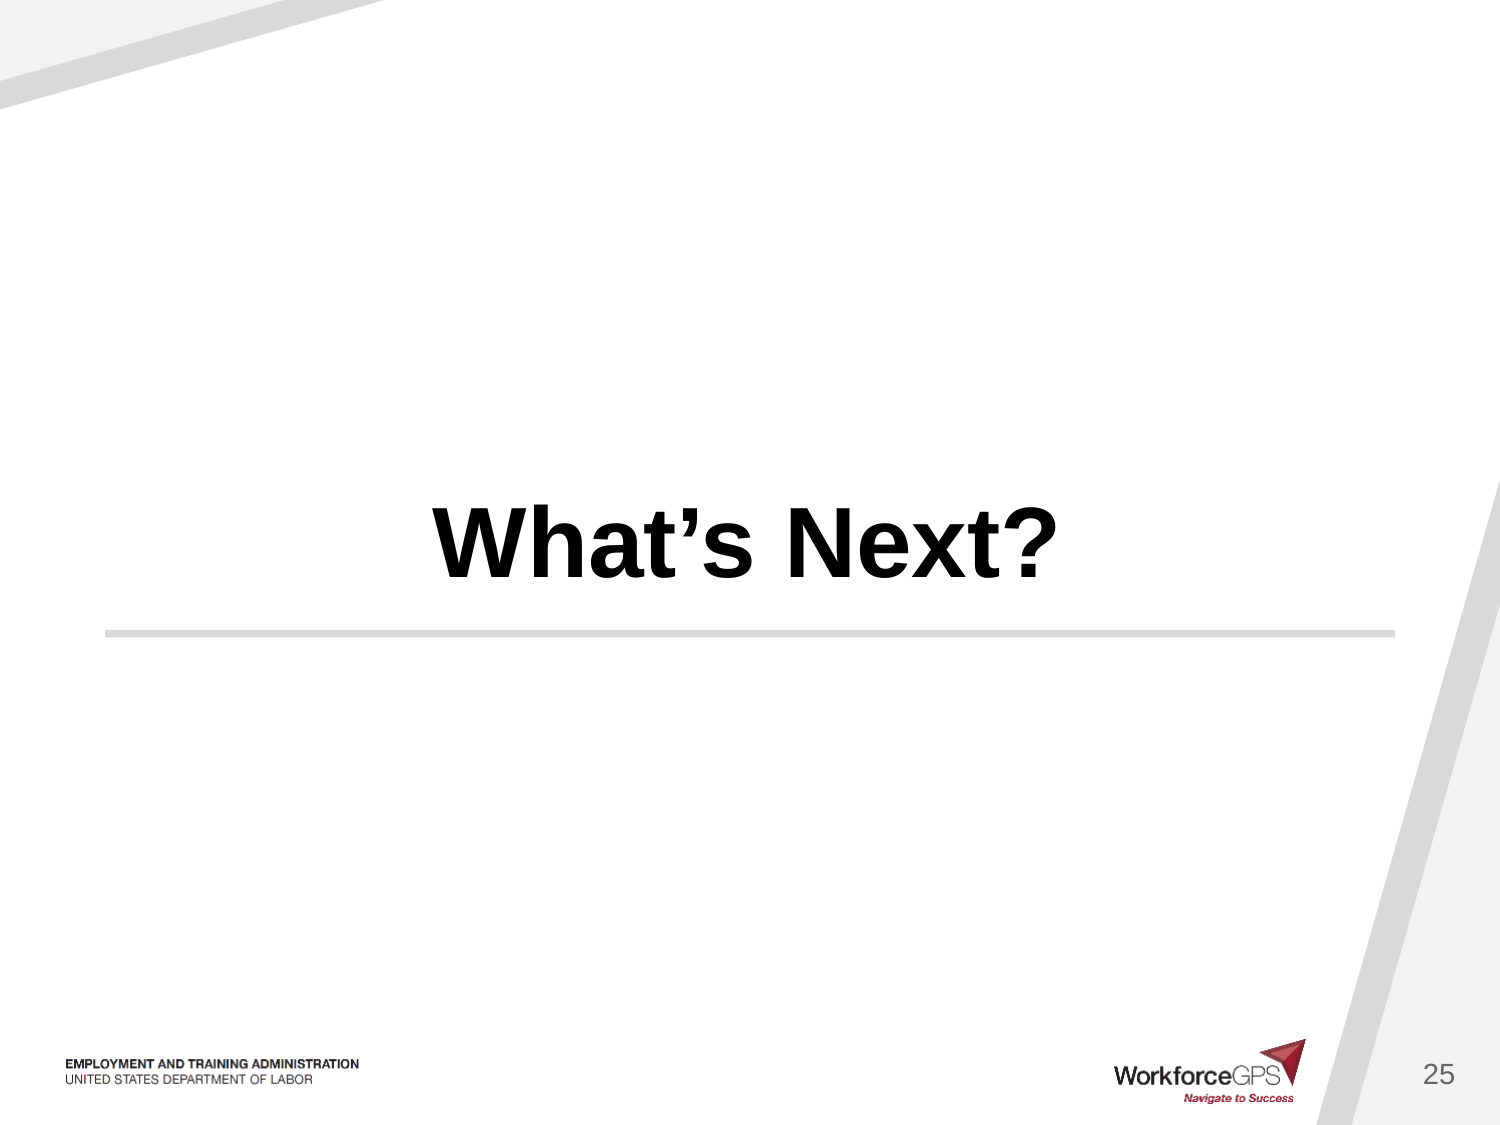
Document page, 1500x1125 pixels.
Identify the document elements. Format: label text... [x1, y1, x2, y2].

title What’s Next? [102, 138, 1393, 607]
slide_number 25 [1260, 1042, 1471, 1103]
picture [1112, 1038, 1308, 1105]
picture [59, 1053, 370, 1092]
